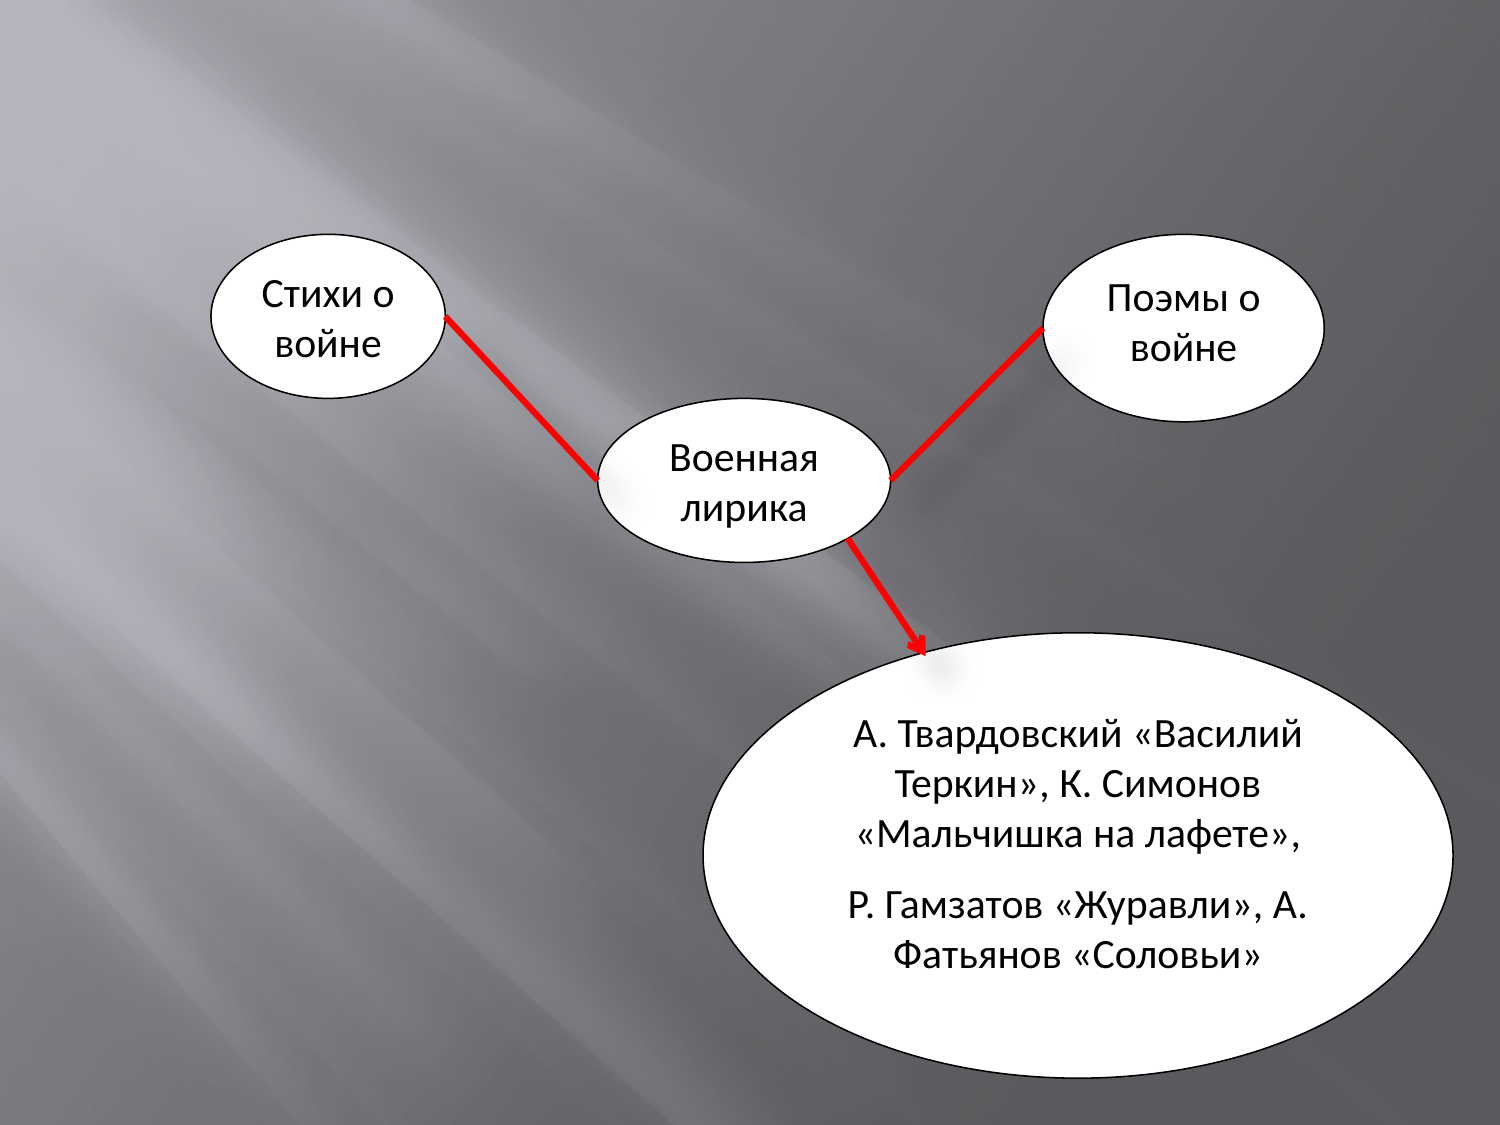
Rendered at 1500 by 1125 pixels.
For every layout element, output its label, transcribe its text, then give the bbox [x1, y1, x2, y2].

text_box А. Твардовский «Василий Теркин», К. Симонов «Мальчишка на лафете», Р. Гамзатов «Журавли», А. Фатьянов «Соловьи» [703, 632, 1454, 1079]
text_box Военная лирика [618, 398, 891, 563]
text_box Поэмы о войне [1043, 234, 1325, 422]
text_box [890, 327, 1044, 481]
text_box Стихи о войне [210, 234, 446, 399]
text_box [827, 557, 946, 637]
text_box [445, 316, 598, 481]
